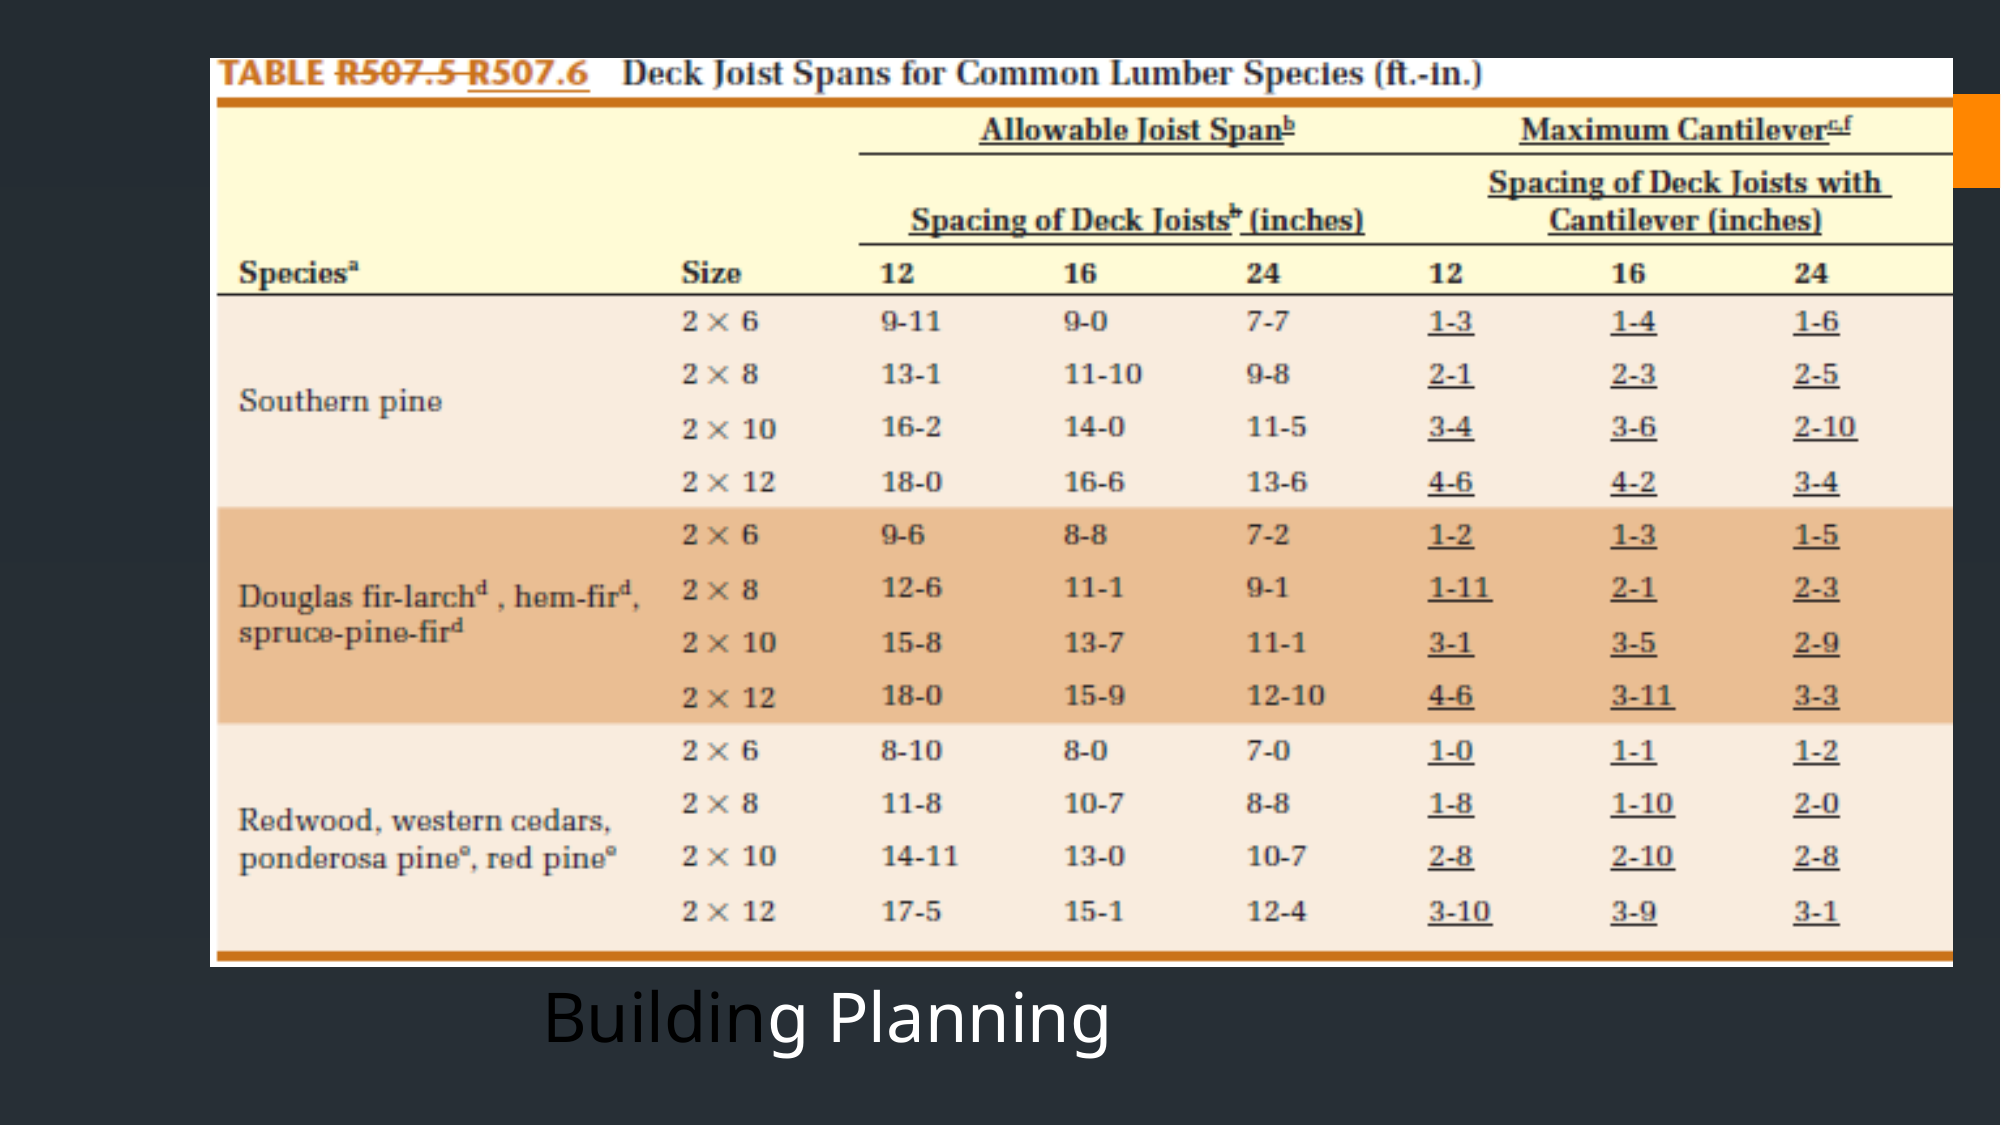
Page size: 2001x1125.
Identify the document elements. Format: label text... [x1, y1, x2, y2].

picture [209, 57, 1953, 967]
text_box Building Planning [527, 980, 1240, 1064]
